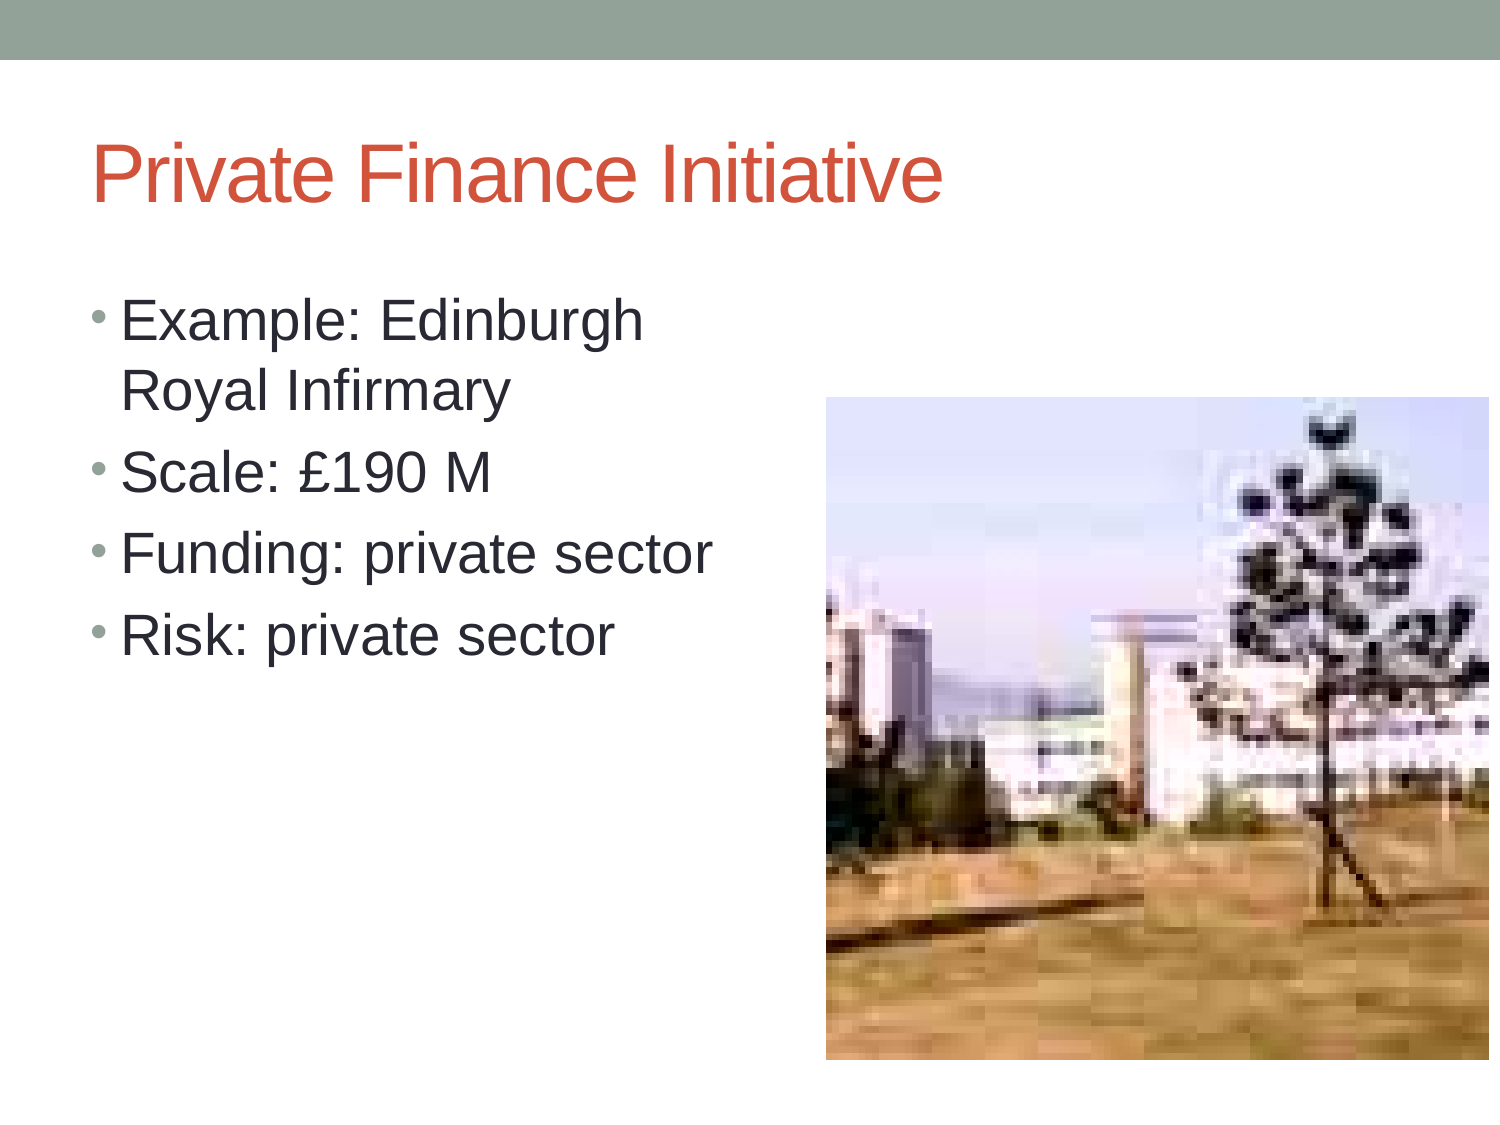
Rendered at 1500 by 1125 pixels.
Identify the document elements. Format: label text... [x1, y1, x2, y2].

title Private Finance Initiative [75, 87, 1425, 250]
list Example: Edinburgh Royal Infirmary Scale: £190 M Funding: private sector Risk: private sector [75, 274, 738, 1049]
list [826, 396, 1490, 1060]
